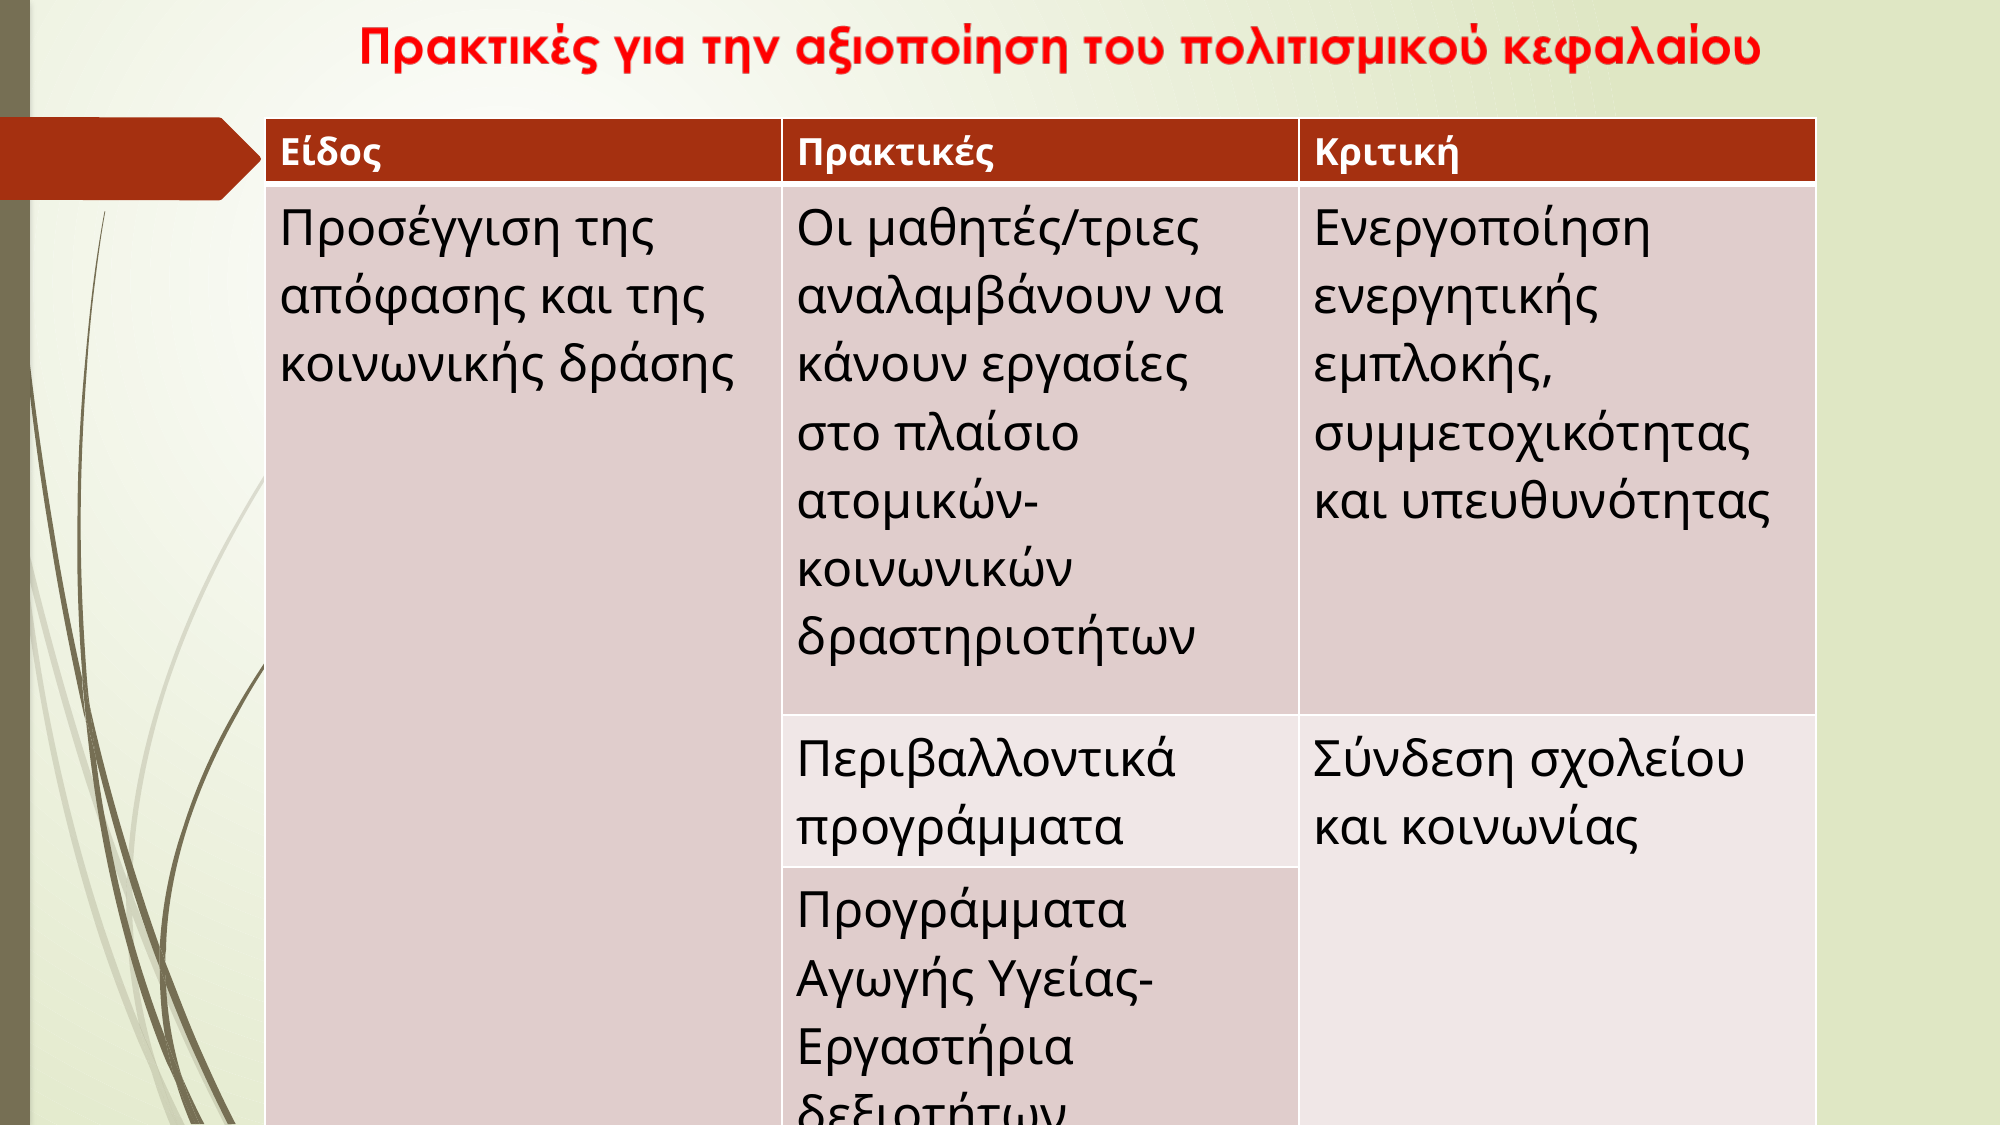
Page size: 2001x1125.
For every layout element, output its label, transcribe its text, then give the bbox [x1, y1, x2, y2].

table_cell Σύνδεση σχολείου και κοινωνίας [1300, 716, 1815, 1125]
table_header Πρακτικές [783, 119, 1298, 181]
table_cell Περιβαλλοντικά προγράμματα [783, 716, 1298, 866]
table_cell Ενεργοποίηση ενεργητικής εμπλοκής, συμμετοχικότητας και υπευθυνότητας [1300, 187, 1815, 714]
table_header Κριτική [1300, 119, 1815, 181]
table_cell Οι μαθητές/τριες αναλαμβάνουν να κάνουν εργασίες στο πλαίσιο ατομικών-κοινωνικών δραστηριοτήτων [783, 187, 1298, 714]
table_header Είδος [266, 119, 781, 181]
table_cell Προγράμματα Αγωγής Υγείας-Εργαστήρια δεξιοτήτων [783, 868, 1298, 1125]
picture [328, 0, 1793, 106]
table_cell Προσέγγιση της απόφασης και της κοινωνικής δράσης [266, 187, 781, 1125]
